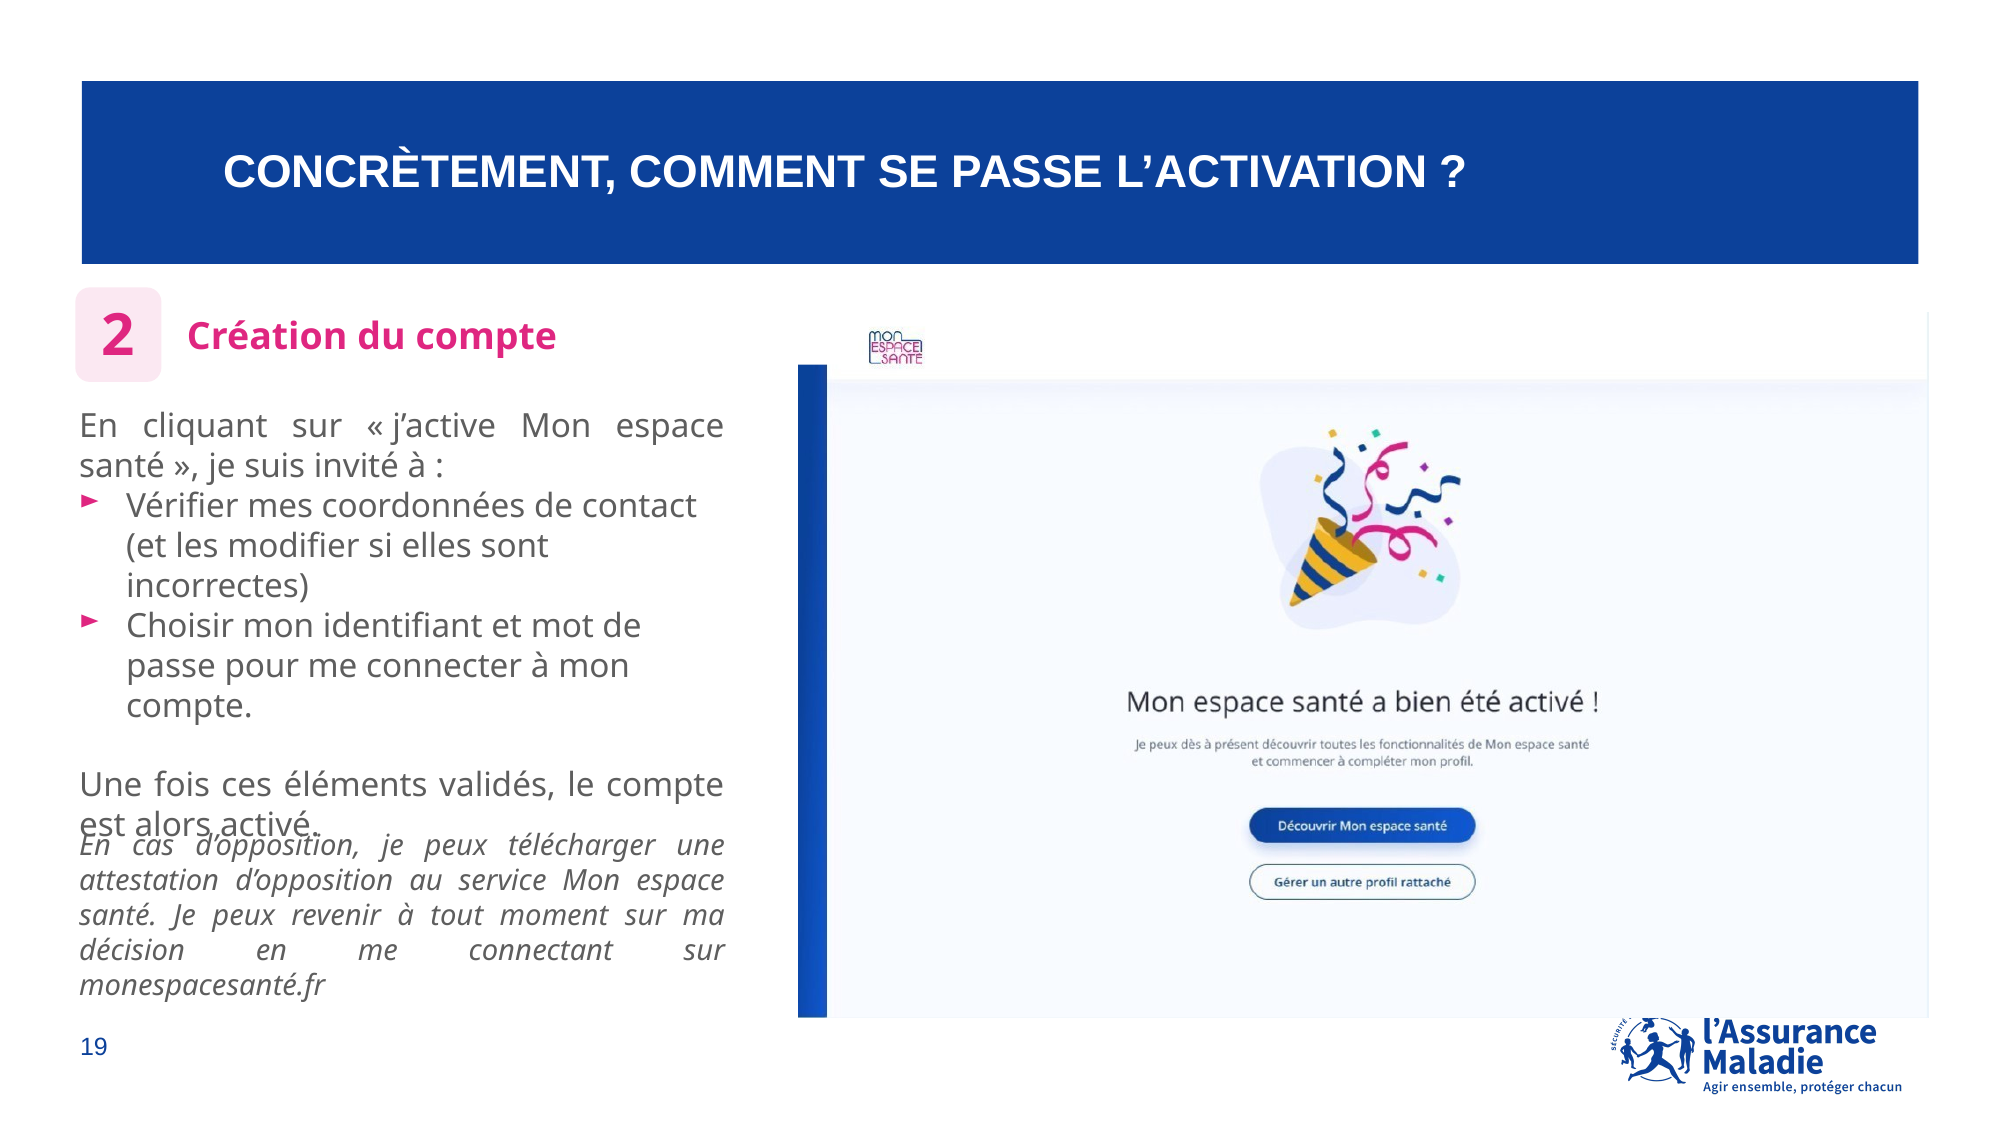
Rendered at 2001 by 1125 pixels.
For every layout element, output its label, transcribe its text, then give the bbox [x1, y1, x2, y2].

picture [798, 312, 1929, 1125]
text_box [75, 287, 848, 382]
title Concrètement, comment se passe l’activation ? [81, 81, 1919, 265]
text_box En cliquant sur « j’active Mon espace santé », je suis invité à : Vérifier mes coordonnées de contact (et les modifier si elles sont incorrectes) Choisir mon identifiant et mot de passe pour me connecter à mon compte. Une fois ces éléments validés, le compte est alors activé. [64, 396, 741, 819]
text_box En cas d’opposition, je peux télécharger une attestation d’opposition au service Mon espace santé. Je peux revenir à tout moment sur ma décision en me connectant sur monespacesanté.fr [64, 819, 741, 1009]
slide_number 19 [64, 1021, 183, 1070]
